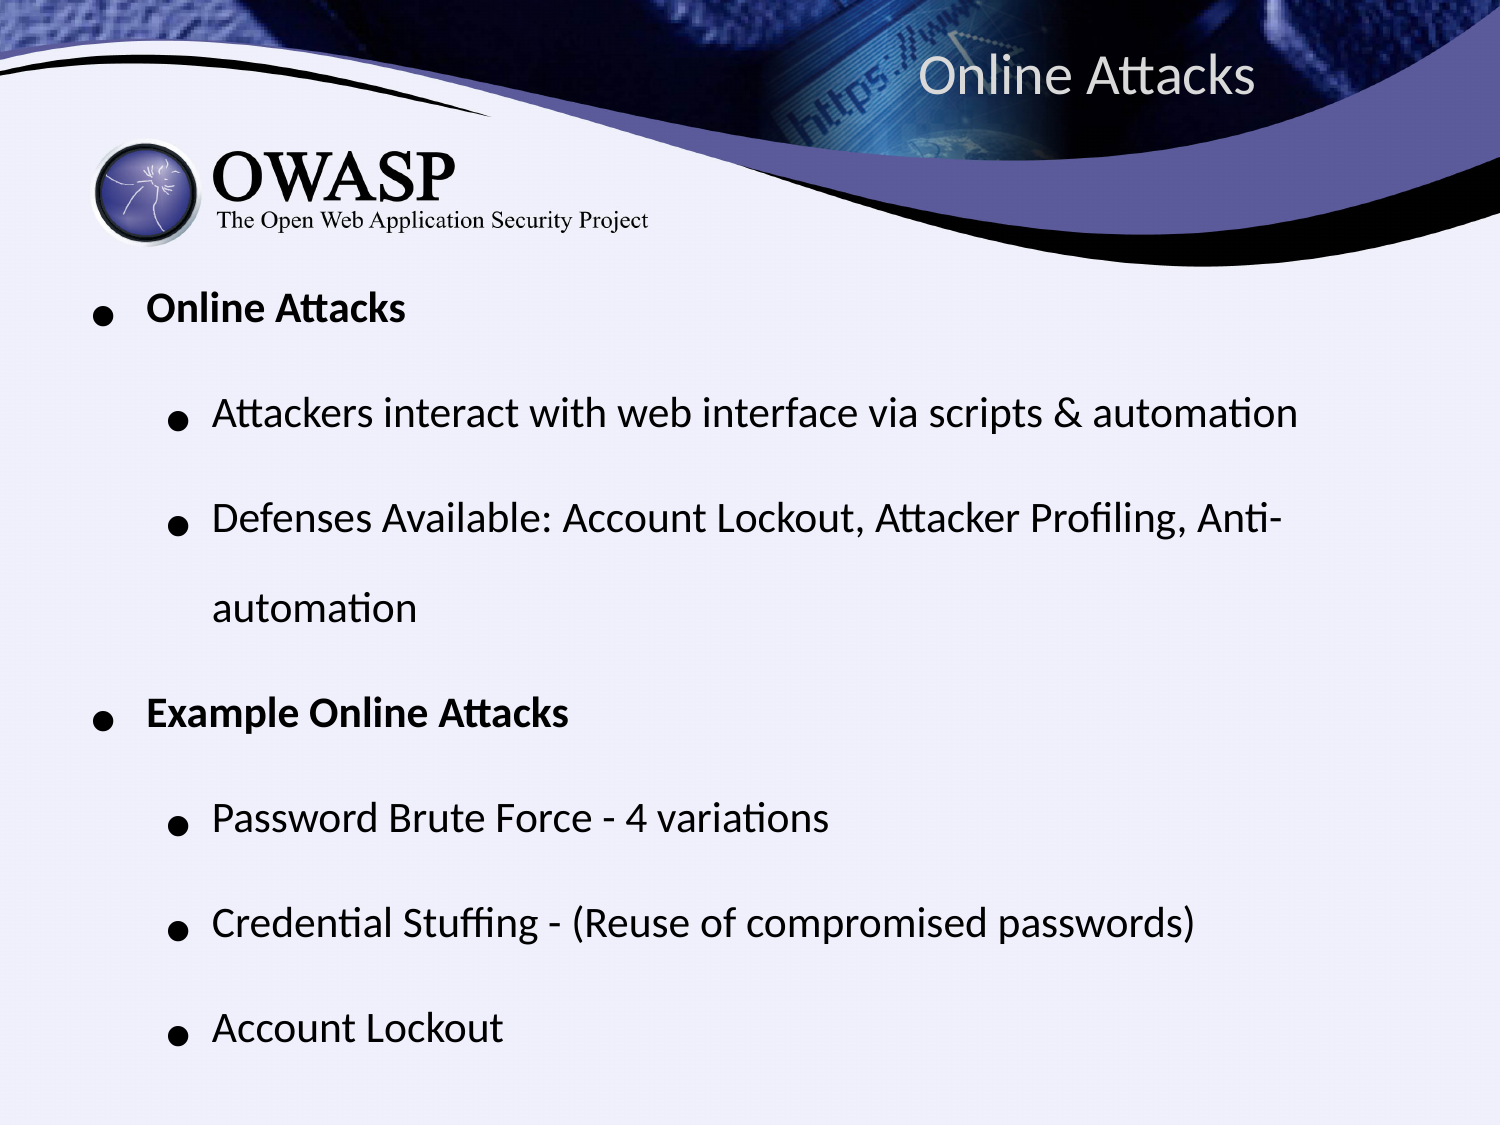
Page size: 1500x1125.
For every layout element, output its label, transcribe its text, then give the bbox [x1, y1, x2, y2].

list Online Attacks Attackers interact with web interface via scripts & automation Defenses Available: Account Lockout, Attacker Profiling, Anti-automation Example Online Attacks Password Brute Force - 4 variations Credential Stuffing - (Reuse of compromised passwords) Account Lockout [75, 262, 1425, 1005]
picture [0, 0, 1500, 1125]
title Online Attacks [699, 12, 1475, 130]
